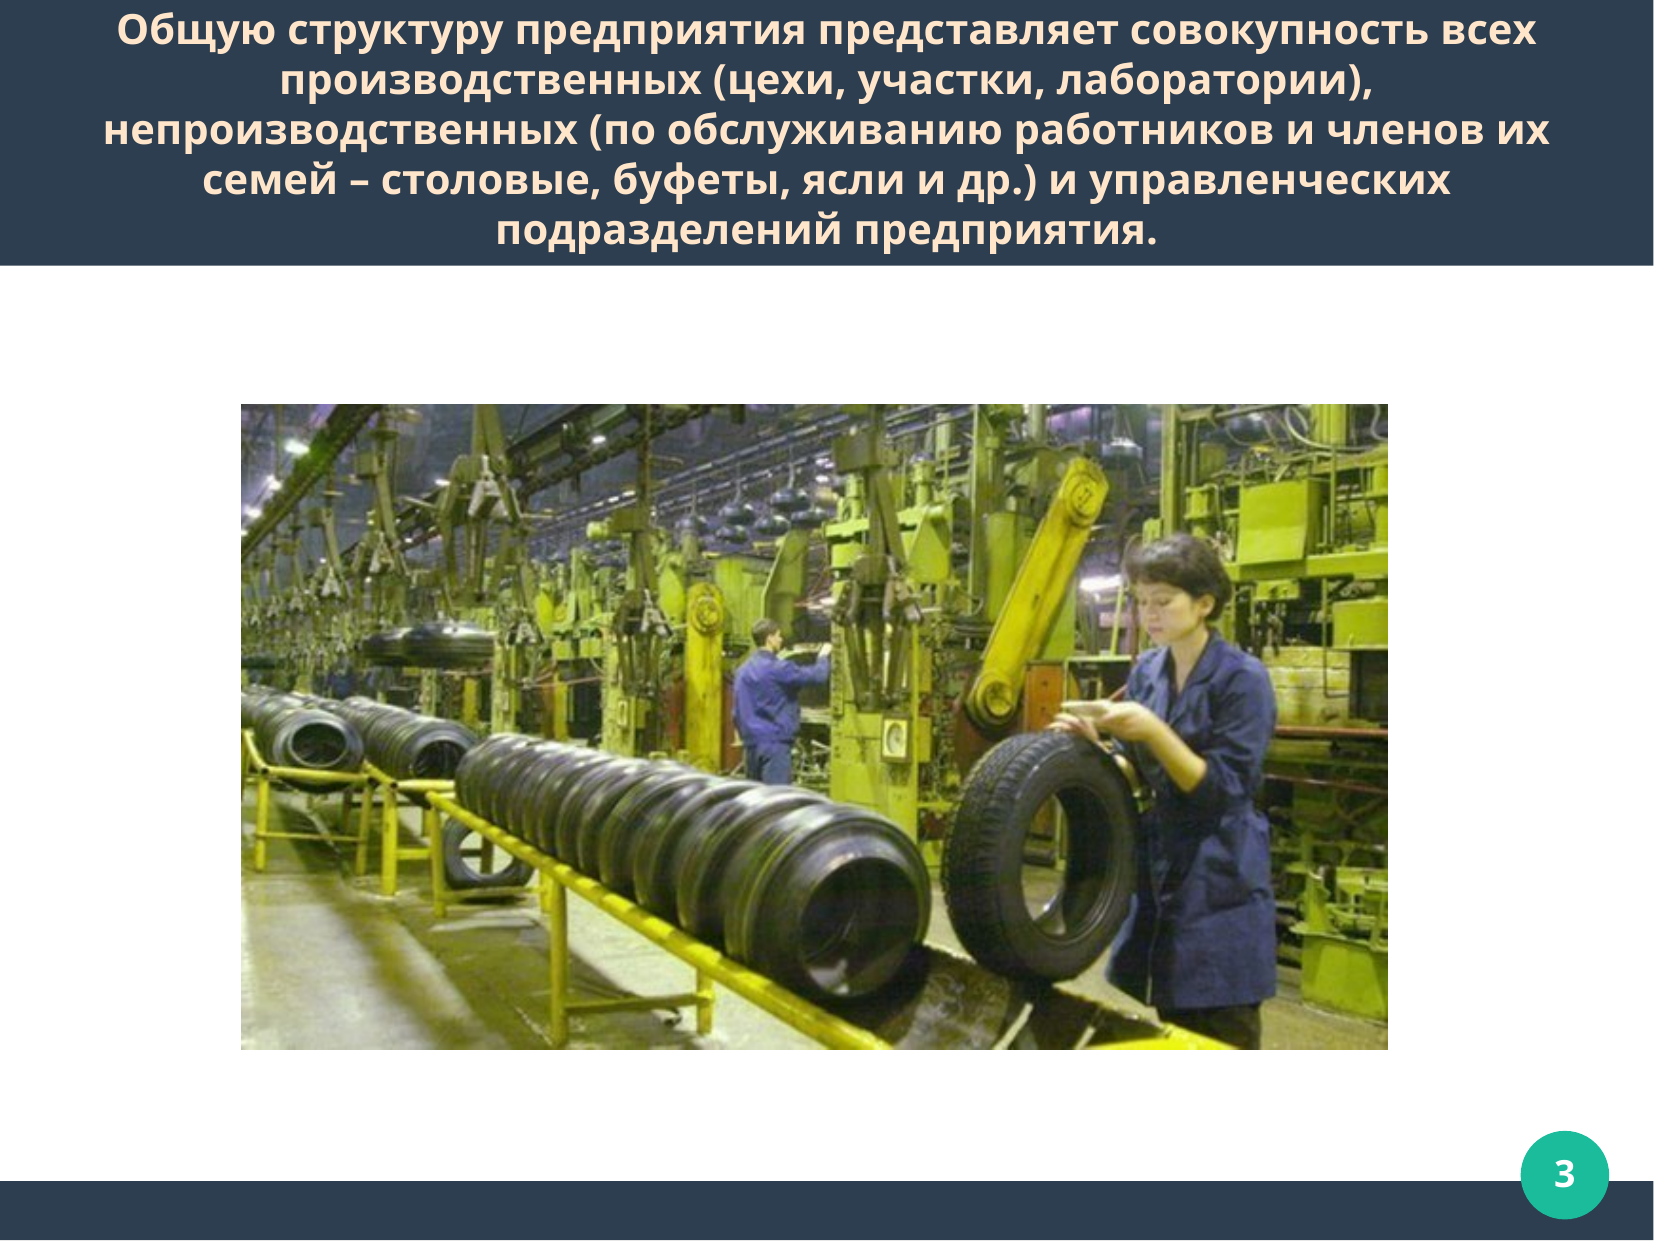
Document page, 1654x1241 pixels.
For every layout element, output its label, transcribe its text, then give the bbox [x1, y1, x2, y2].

picture [241, 404, 1389, 1051]
title Общую структуру предприятия представляет совокупность всех производственных (цехи, участки, лаборатории), непроизводственных (по обслуживанию работников и членов их семей – столовые, буфеты, ясли и др.) и управленческих подразделений предприятия. [59, 49, 1595, 207]
slide_number 3 [1505, 1116, 1624, 1235]
